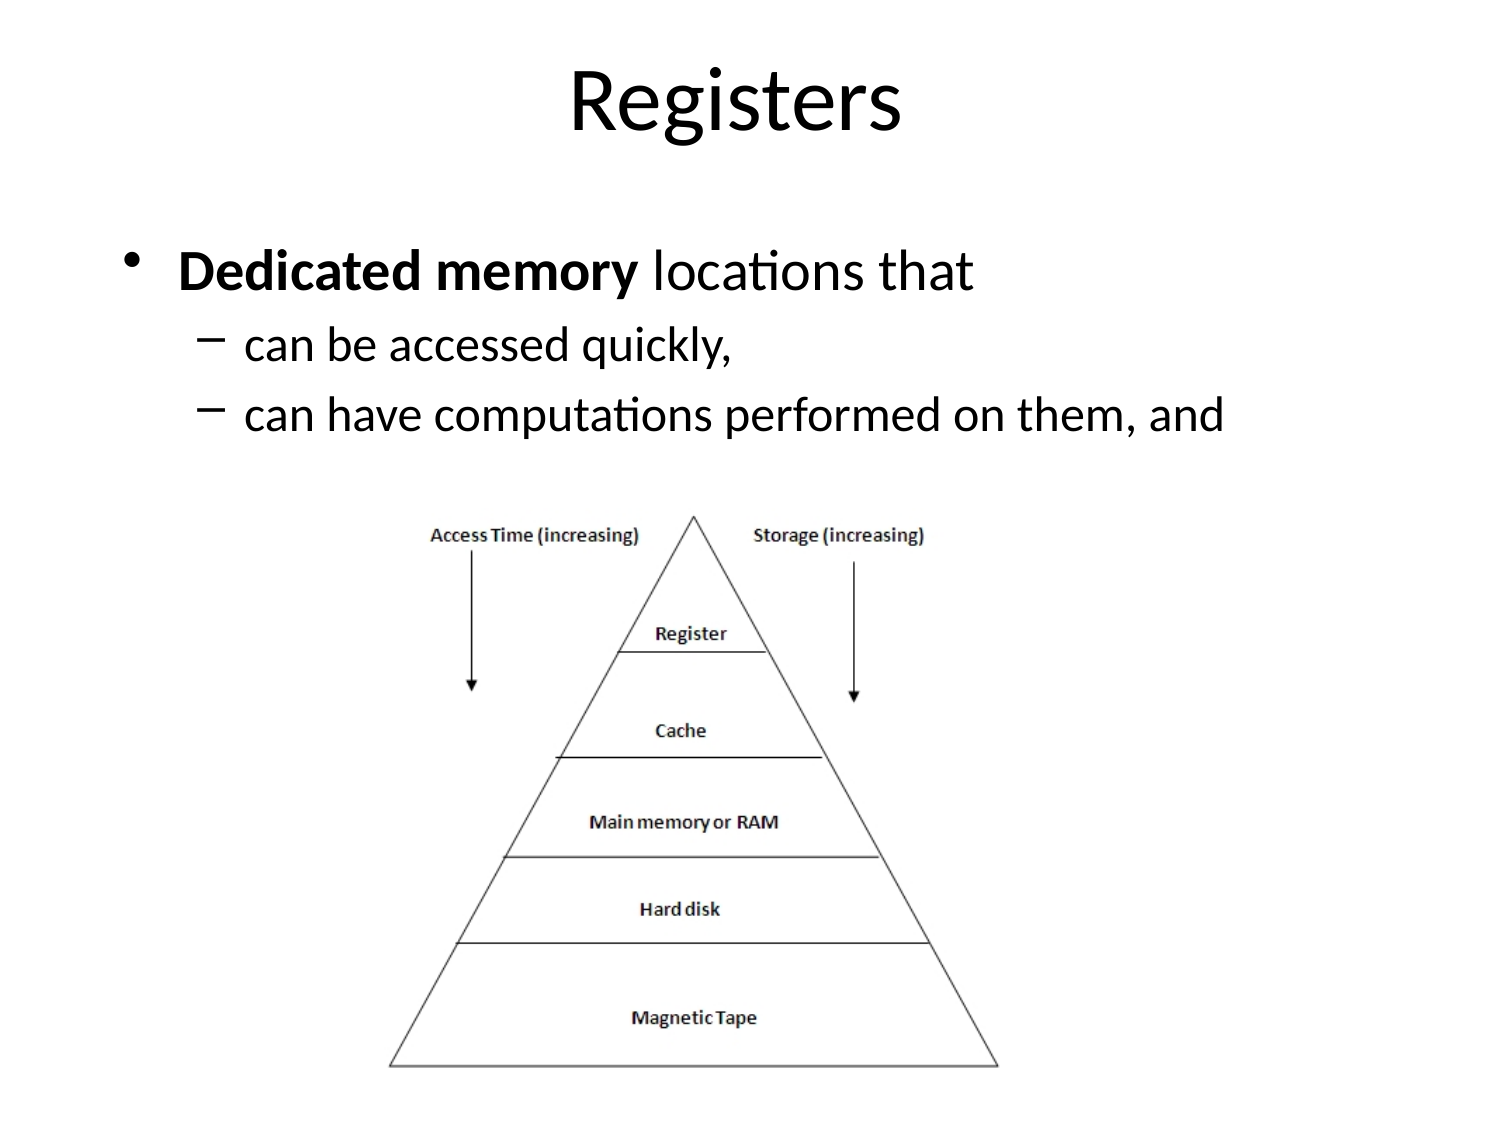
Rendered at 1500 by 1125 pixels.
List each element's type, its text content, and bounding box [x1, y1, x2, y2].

title Registers [98, 0, 1374, 188]
list Dedicated memory locations that can be accessed quickly, can have computations performed on them, and [107, 224, 1383, 900]
picture [384, 508, 1009, 1096]
